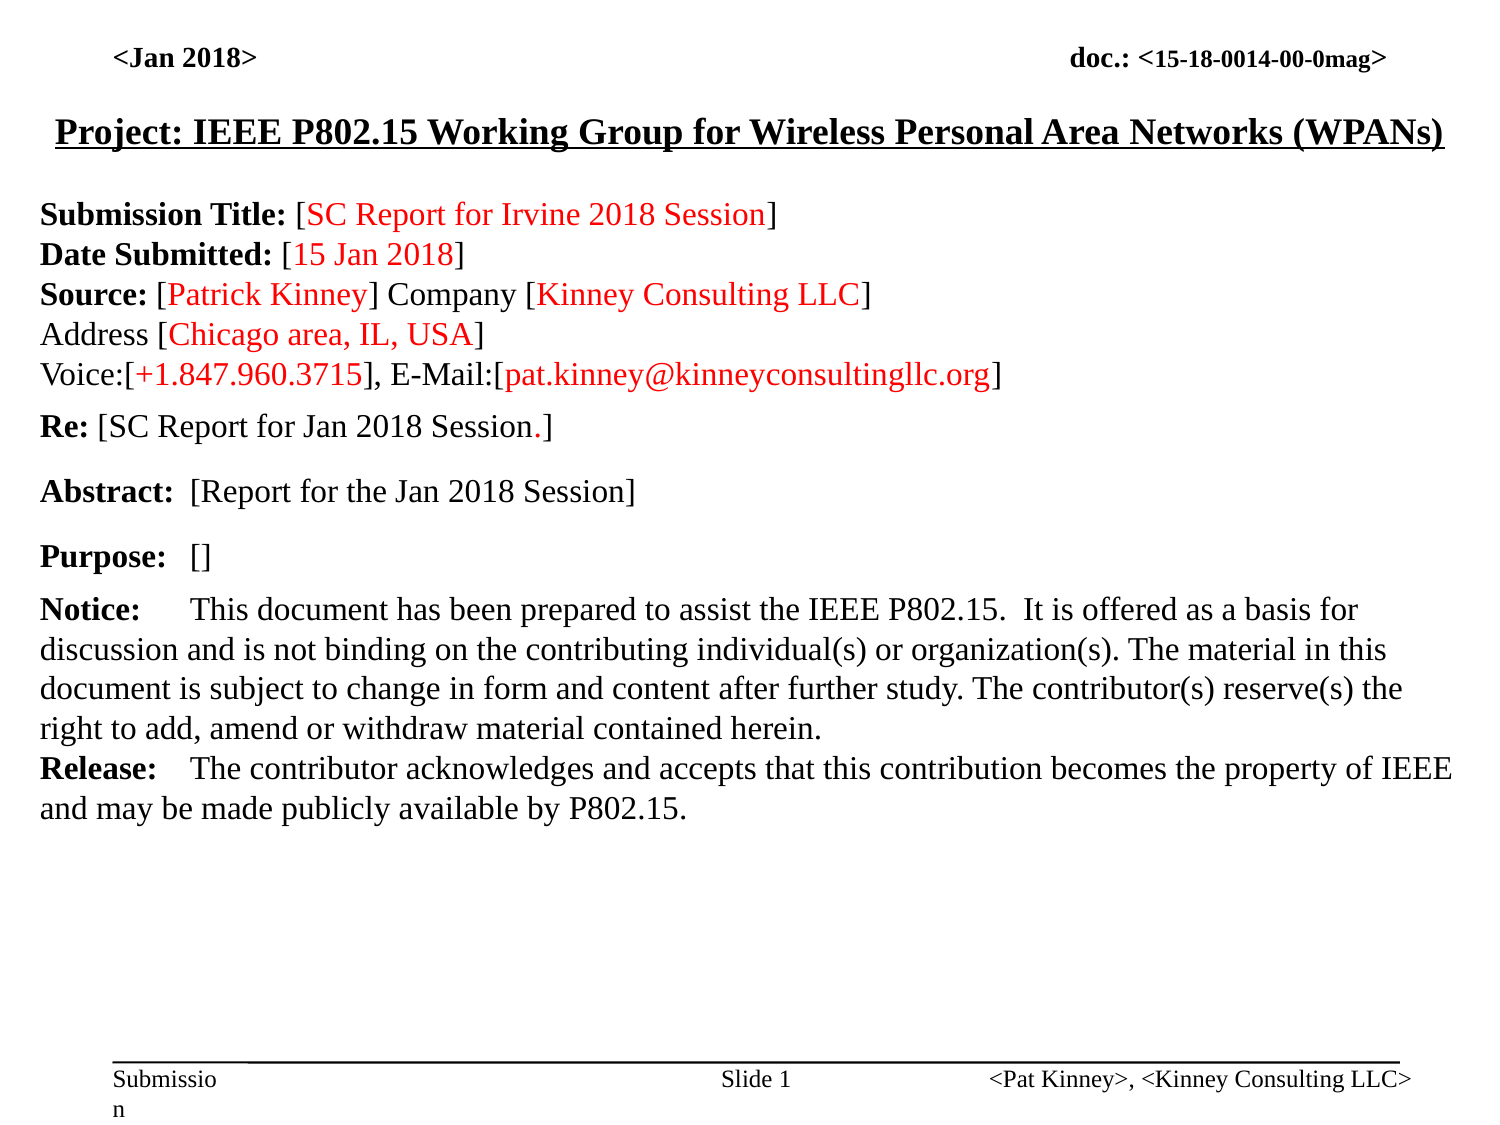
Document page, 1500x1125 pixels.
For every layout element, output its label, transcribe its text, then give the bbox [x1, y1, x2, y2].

text_box Project: IEEE P802.15 Working Group for Wireless Personal Area Networks (WPANs) Submission Title: [SC Report for Irvine 2018 Session] Date Submitted: [15 Jan 2018] Source: [Patrick Kinney] Company [Kinney Consulting LLC] Address [Chicago area, IL, USA] Voice:[+1.847.960.3715], E-Mail:[pat.kinney@kinneyconsultingllc.org] Re: [SC Report for Jan 2018 Session.] Abstract: [Report for the Jan 2018 Session] Purpose: [] Notice: This document has been prepared to assist the IEEE P802.15. It is offered as a basis for discussion and is not binding on the contributing individual(s) or organization(s). The material in this document is subject to change in form and content after further study. The contributor(s) reserve(s) the right to add, amend or withdraw material contained herein. Release: The contributor acknowledges and accepts that this contribution becomes the property of IEEE and may be made publicly available by P802.15. [24, 99, 1475, 834]
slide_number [112, 37, 376, 74]
footer <Pat Kinney>, <Kinney Consulting LLC> [899, 1061, 1413, 1093]
slide_number Slide 1 [712, 1061, 800, 1093]
